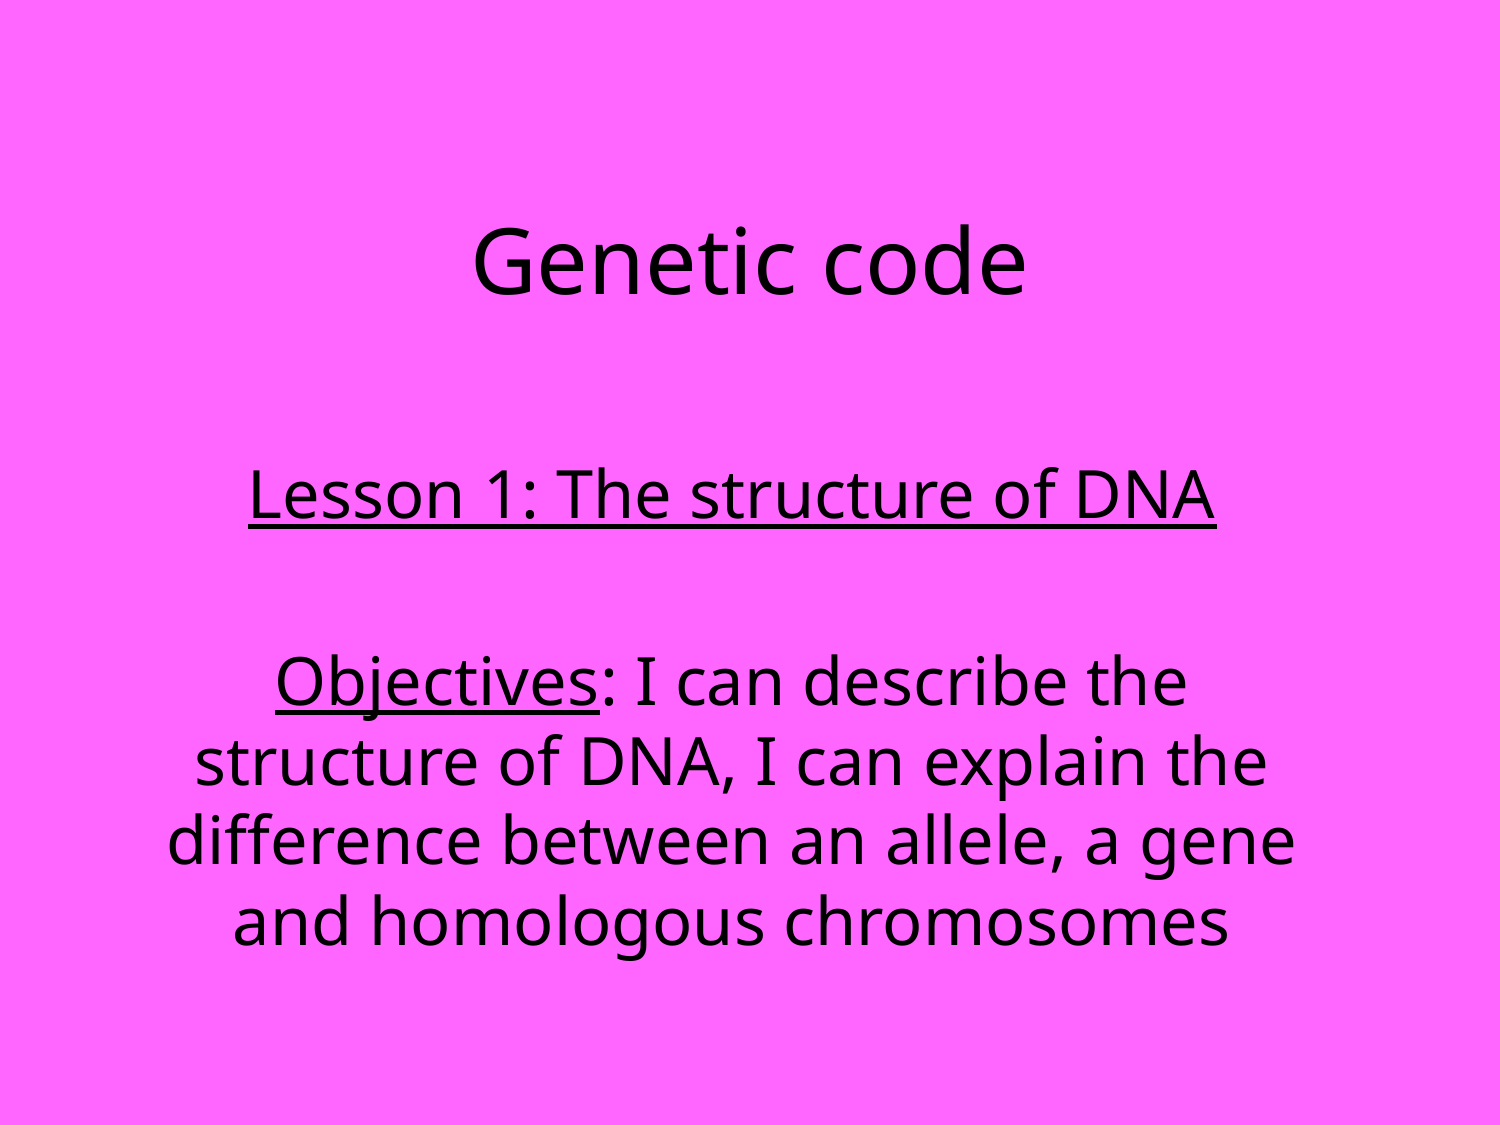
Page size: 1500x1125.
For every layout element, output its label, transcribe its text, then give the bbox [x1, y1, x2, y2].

subtitle Lesson 1: The structure of DNA Objectives: I can describe the structure of DNA, I can explain the difference between an allele, a gene and homologous chromosomes [112, 444, 1353, 1035]
title Genetic code [112, 137, 1388, 379]
